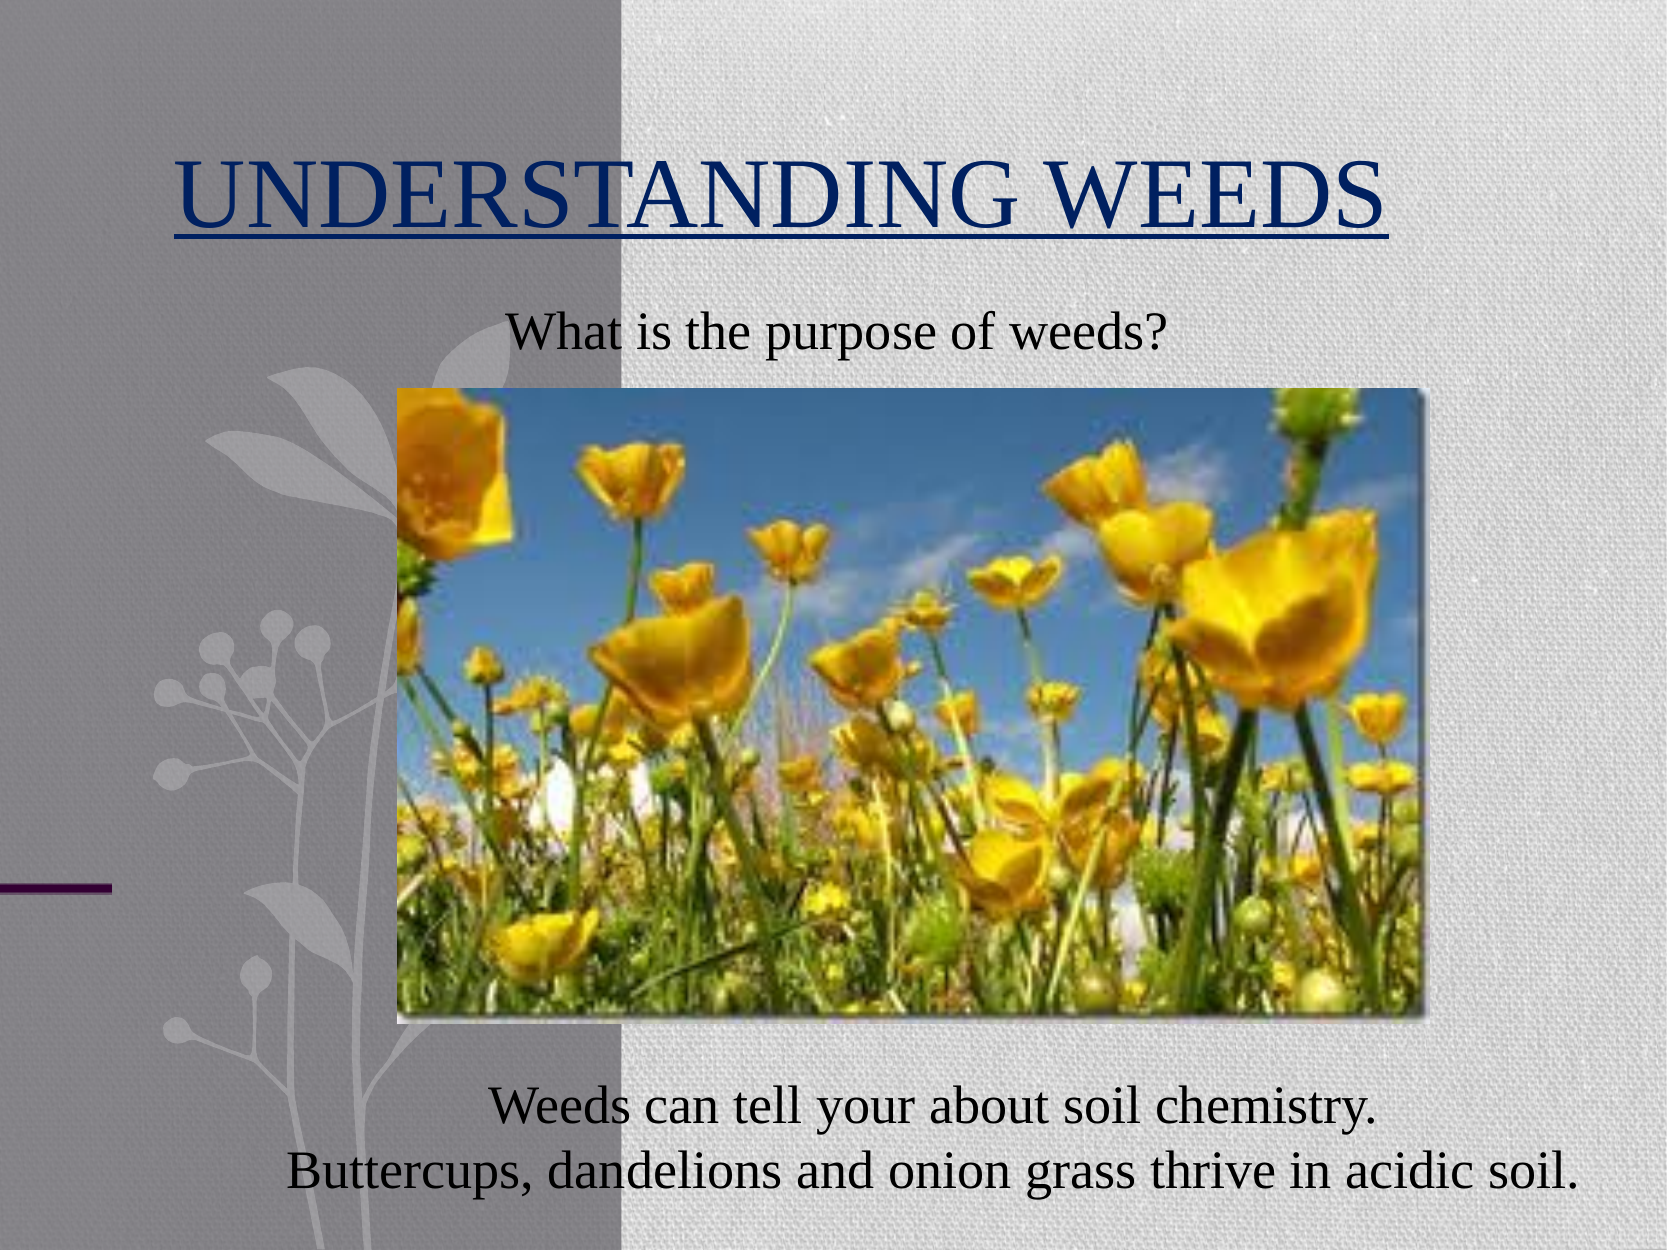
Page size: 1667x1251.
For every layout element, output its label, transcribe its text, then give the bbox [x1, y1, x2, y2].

title Understanding Weeds [173, 58, 1577, 251]
text_box Weeds can tell your about soil chemistry. Buttercups, dandelions and onion grass thrive in acidic soil. [242, 1061, 1625, 1207]
picture [0, 883, 112, 895]
picture [397, 388, 1430, 1025]
text_box What is the purpose of weeds? [490, 287, 1294, 386]
